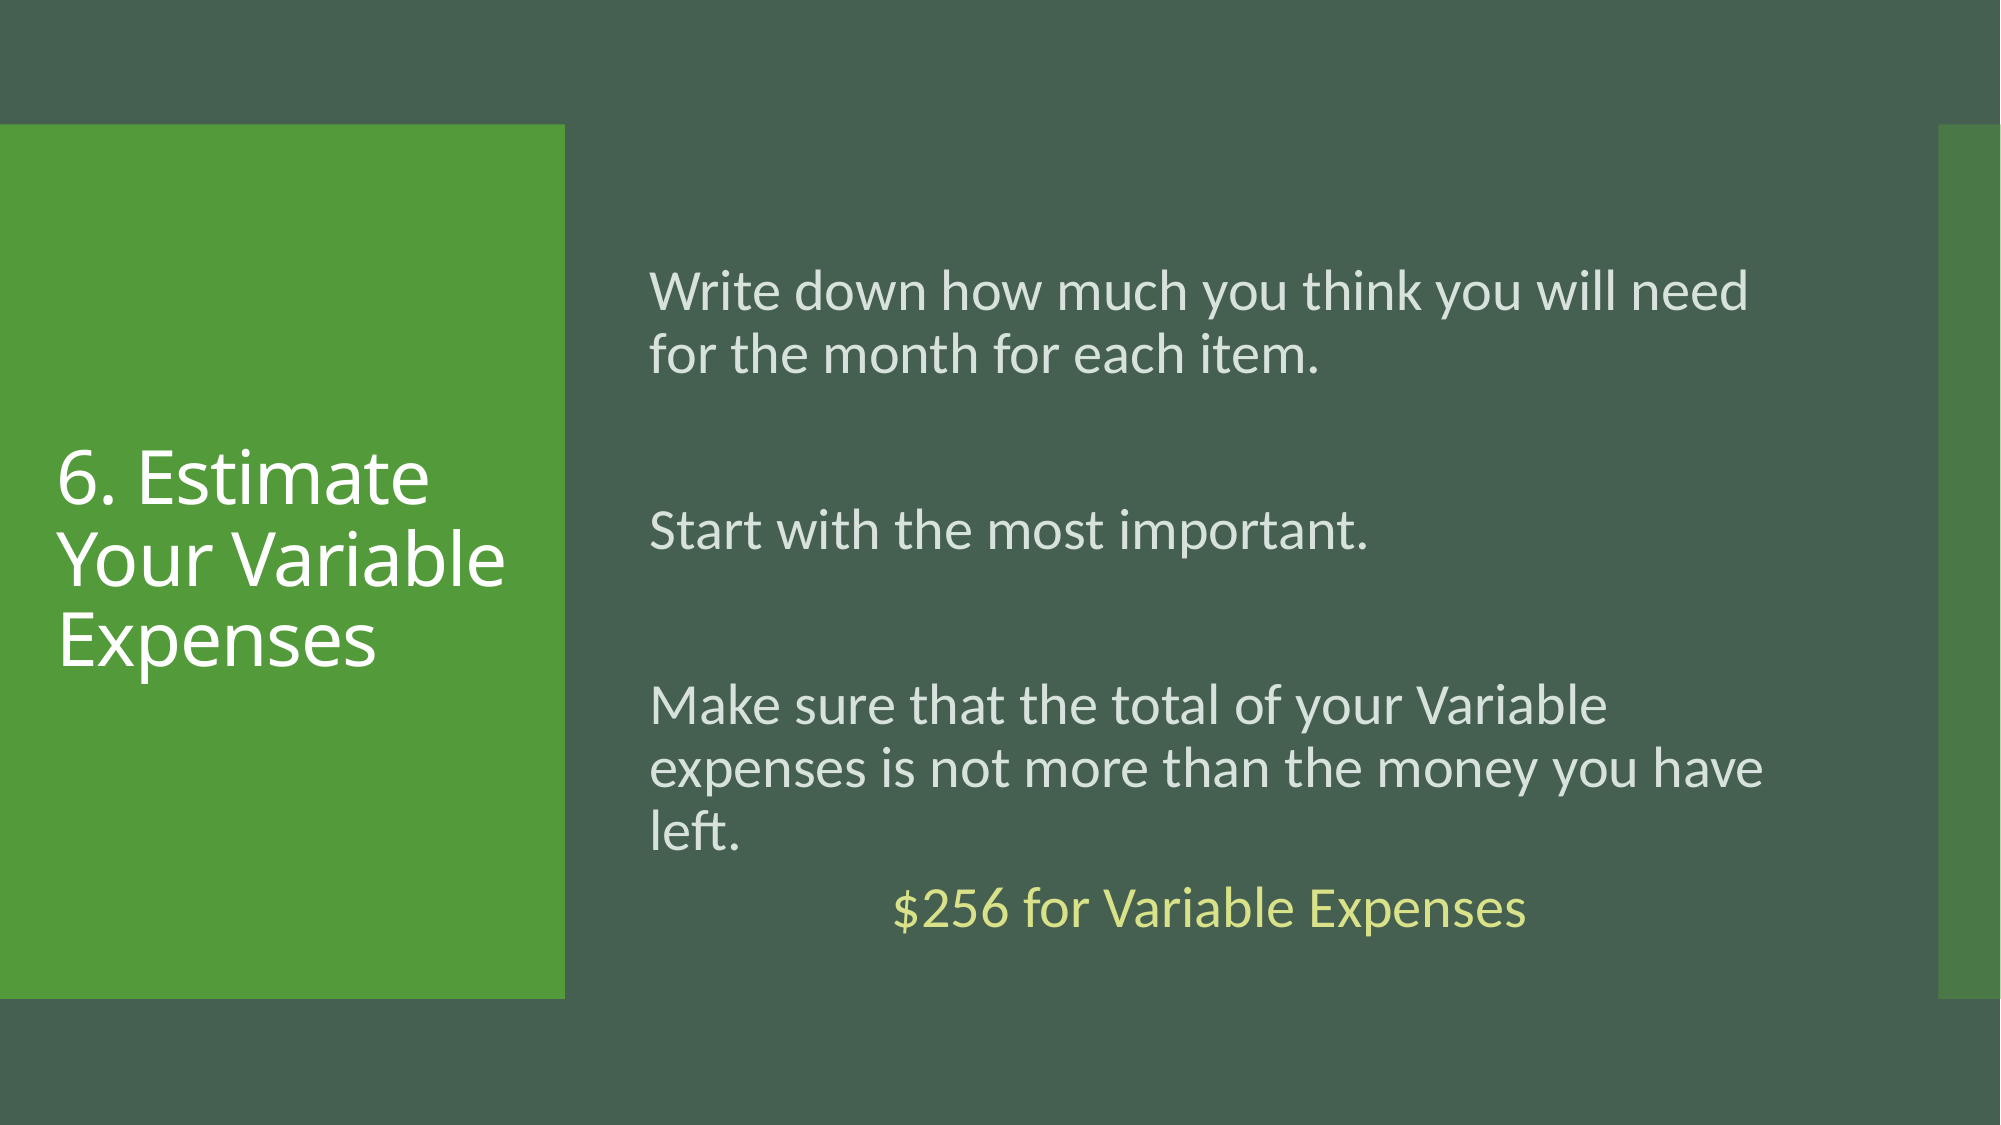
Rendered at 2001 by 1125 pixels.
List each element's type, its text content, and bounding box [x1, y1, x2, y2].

title 6. Estimate Your Variable Expenses [41, 184, 525, 940]
text_box $256 for Variable Expenses [877, 861, 1593, 946]
list Write down how much you think you will need for the month for each item. Start with the most important. Make sure that the total of your Variable expenses is not more than the money you have left. [634, 141, 1835, 982]
